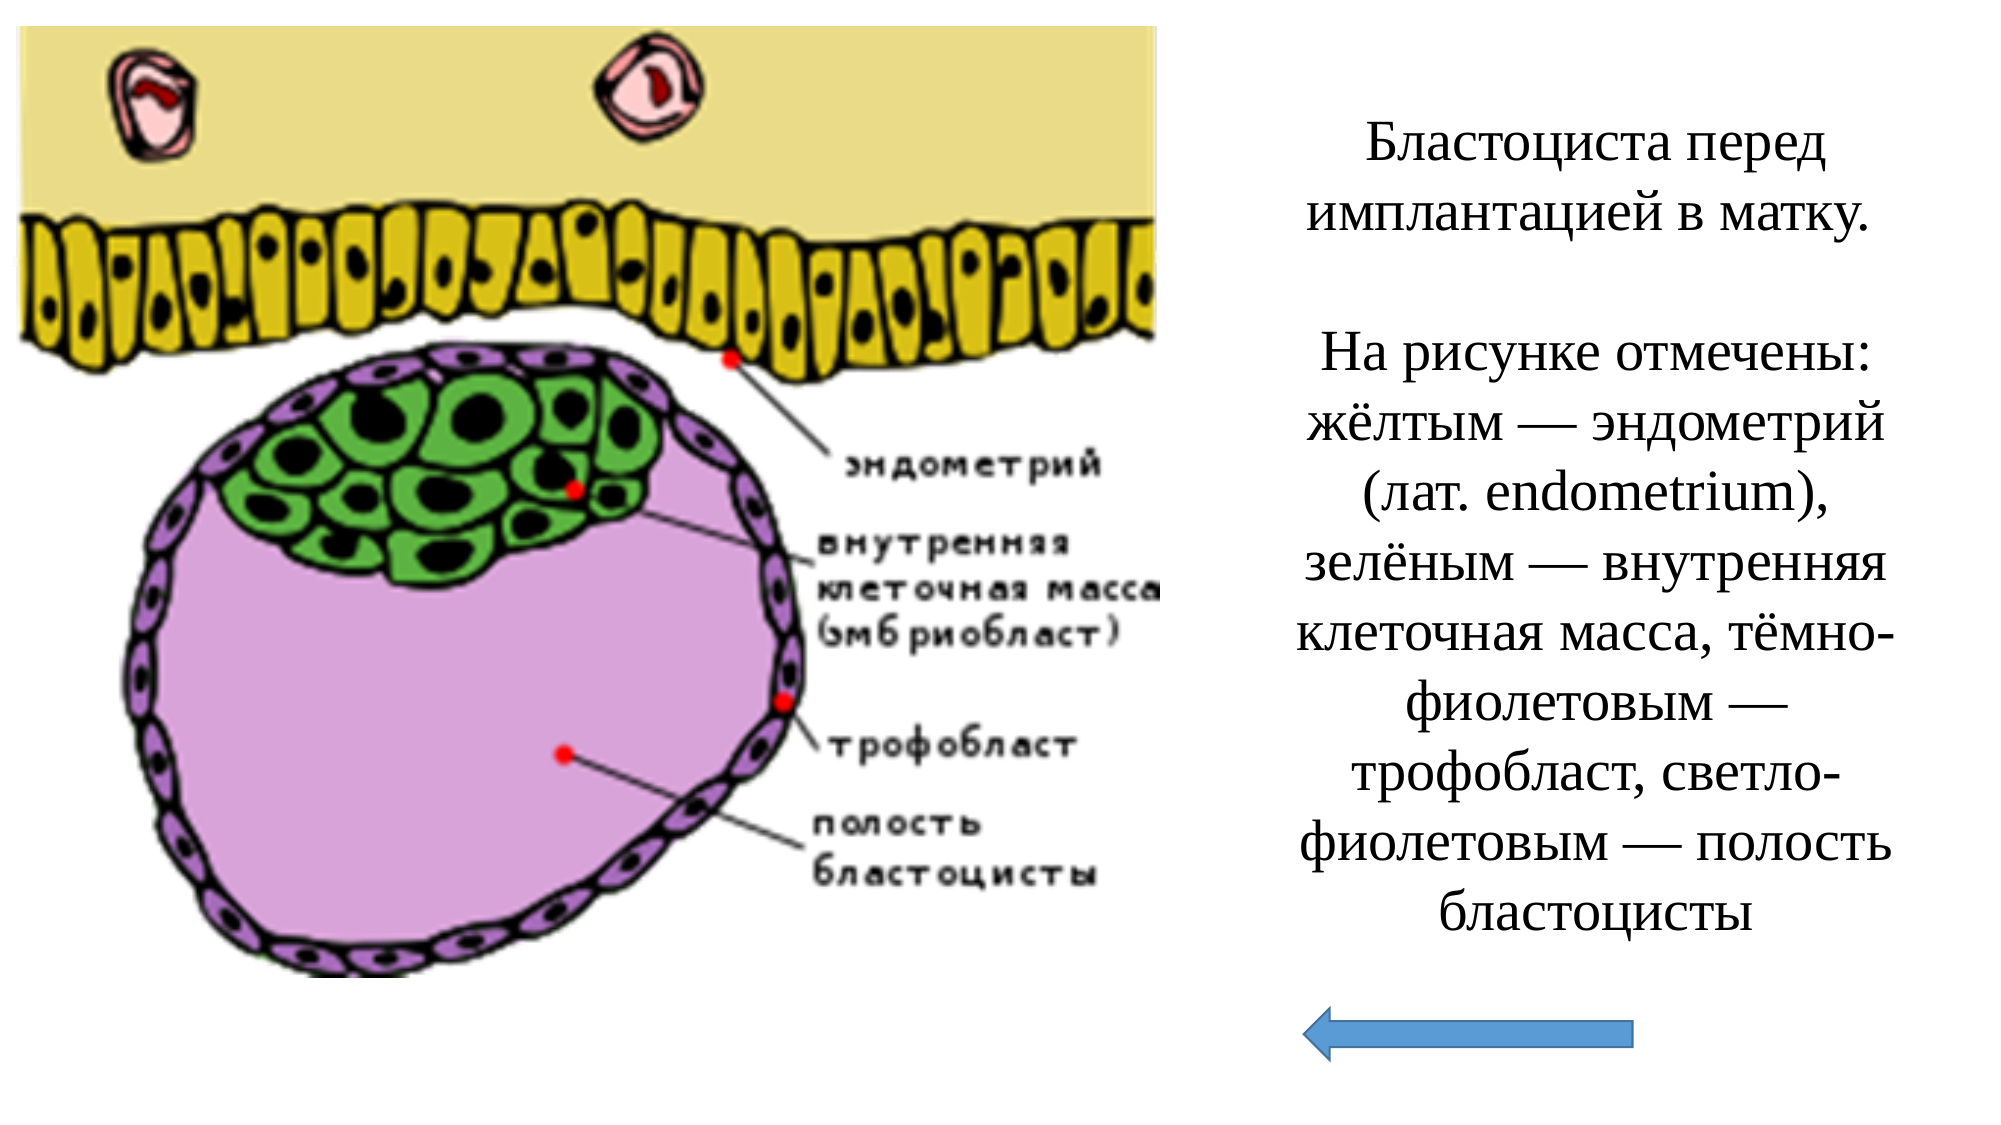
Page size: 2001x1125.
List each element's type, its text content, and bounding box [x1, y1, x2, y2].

picture [12, 26, 1160, 978]
text_box [1302, 1005, 1634, 1063]
text_box Бластоциста перед имплантацией в матку. На рисунке отмечены: жёлтым — эндометрий (лат. endometrium), зелёным — внутренняя клеточная масса, тёмно-фиолетовым — трофобласт, светло-фиолетовым — полость бластоцисты [1237, 94, 1956, 950]
